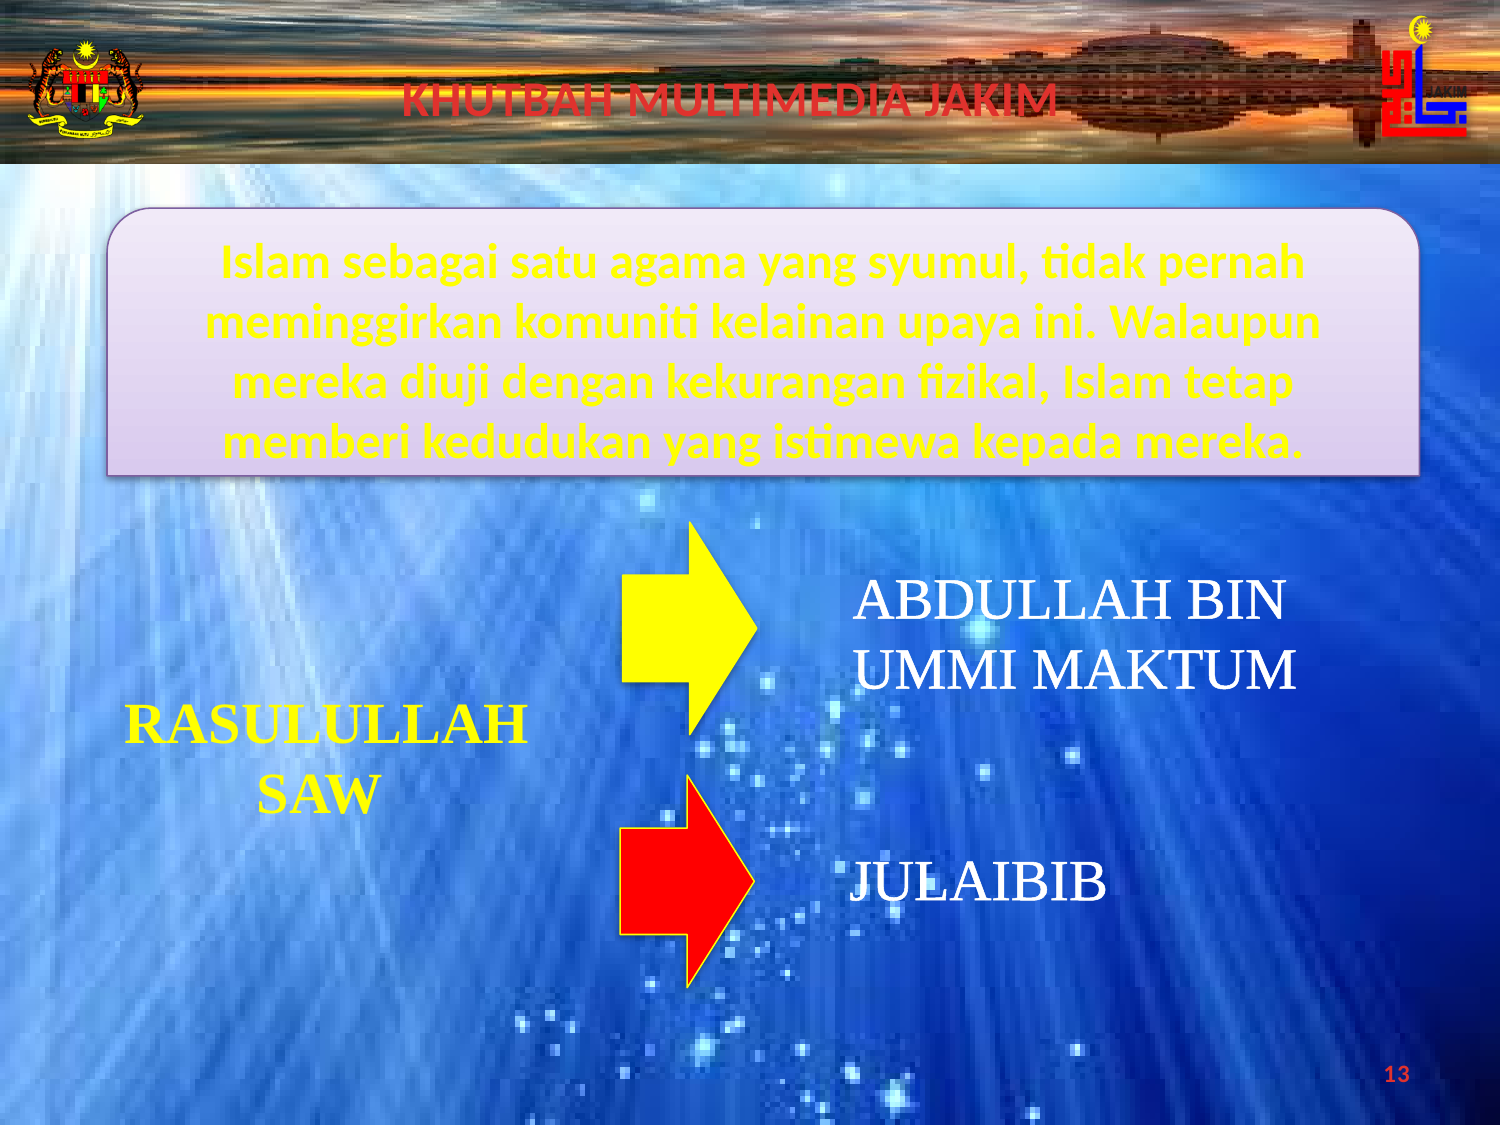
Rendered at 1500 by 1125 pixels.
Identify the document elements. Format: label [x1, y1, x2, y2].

text_box [0, 0, 1500, 165]
picture [0, 165, 1500, 1125]
